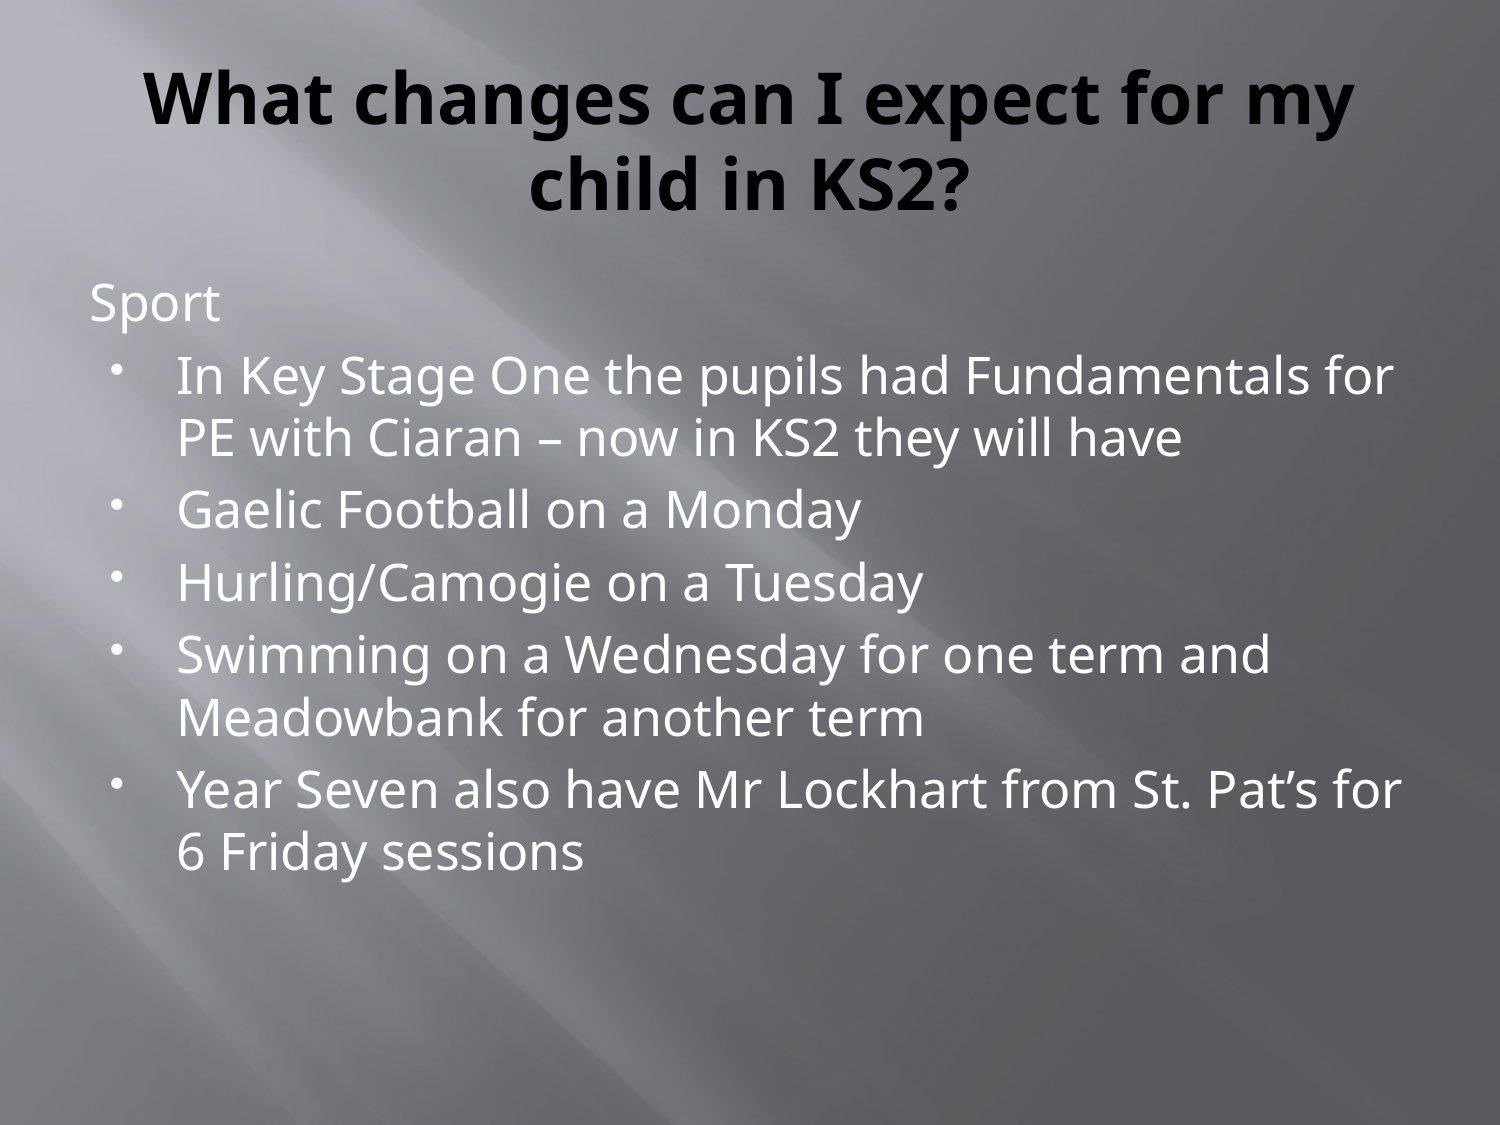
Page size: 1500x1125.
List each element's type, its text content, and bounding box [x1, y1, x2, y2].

title What changes can I expect for my child in KS2? [75, 45, 1425, 233]
list Sport In Key Stage One the pupils had Fundamentals for PE with Ciaran – now in KS2 they will have Gaelic Football on a Monday Hurling/Camogie on a Tuesday Swimming on a Wednesday for one term and Meadowbank for another term Year Seven also have Mr Lockhart from St. Pat’s for 6 Friday sessions [75, 262, 1425, 1035]
